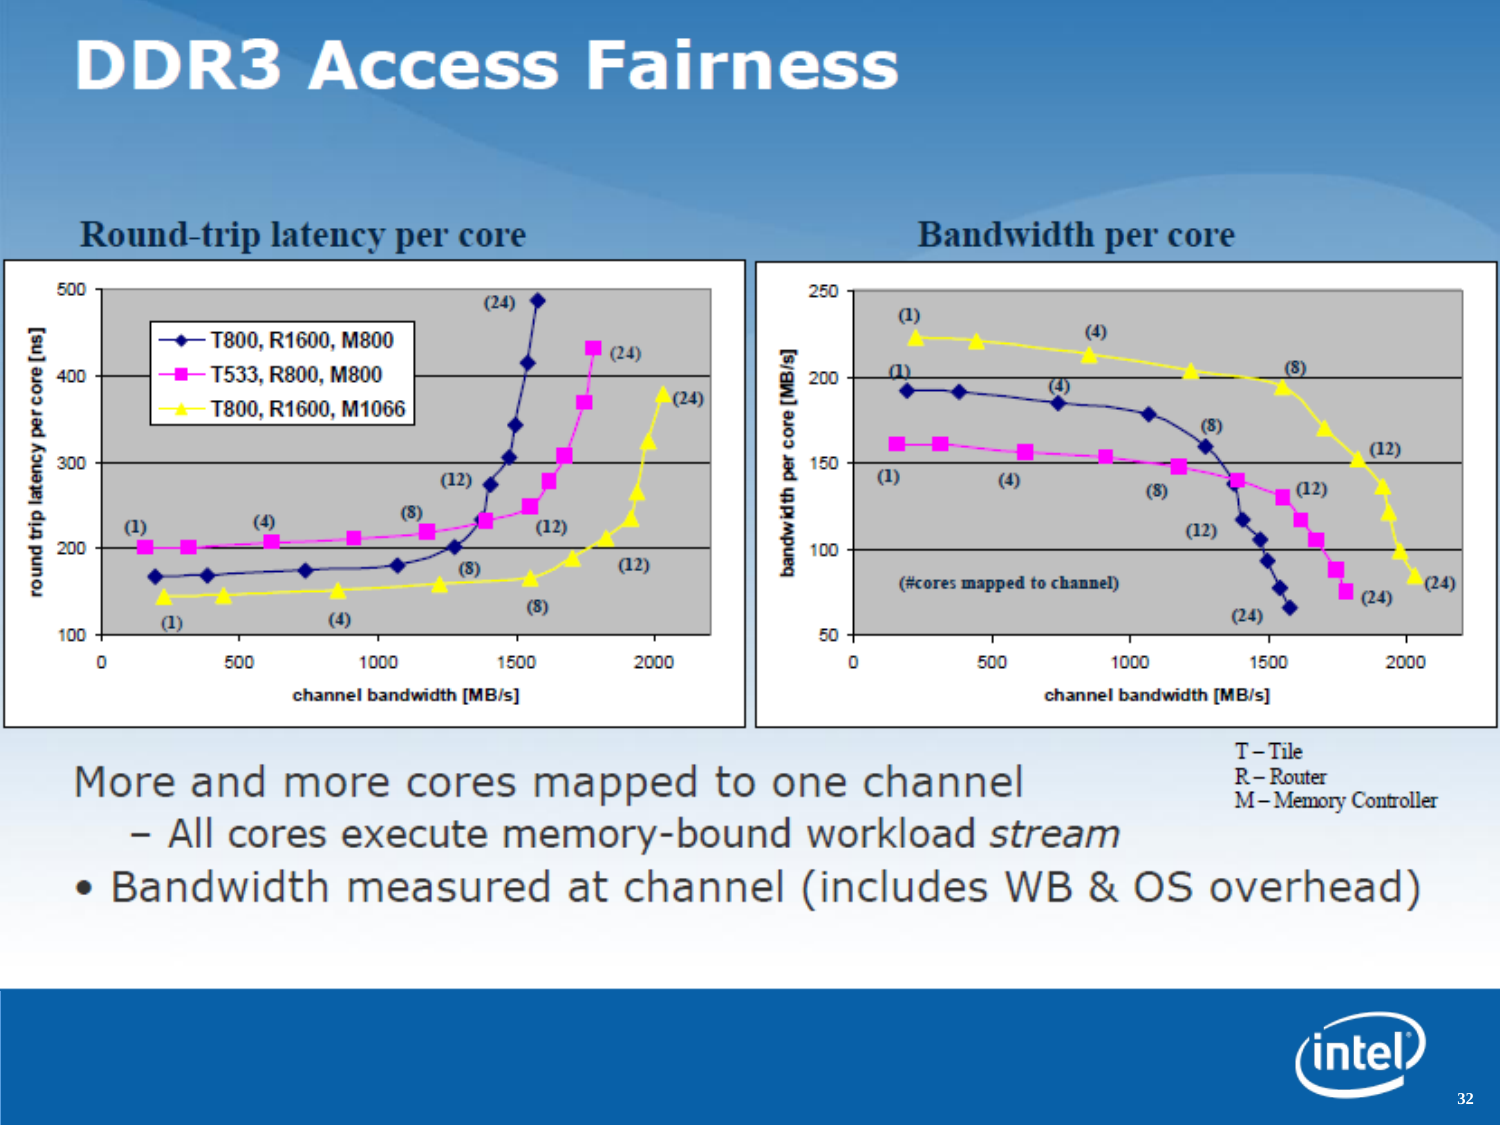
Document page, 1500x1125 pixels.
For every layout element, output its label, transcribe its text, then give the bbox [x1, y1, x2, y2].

slide_number 32 [1431, 1091, 1500, 1125]
picture [1294, 1011, 1428, 1101]
picture [0, 0, 1500, 991]
